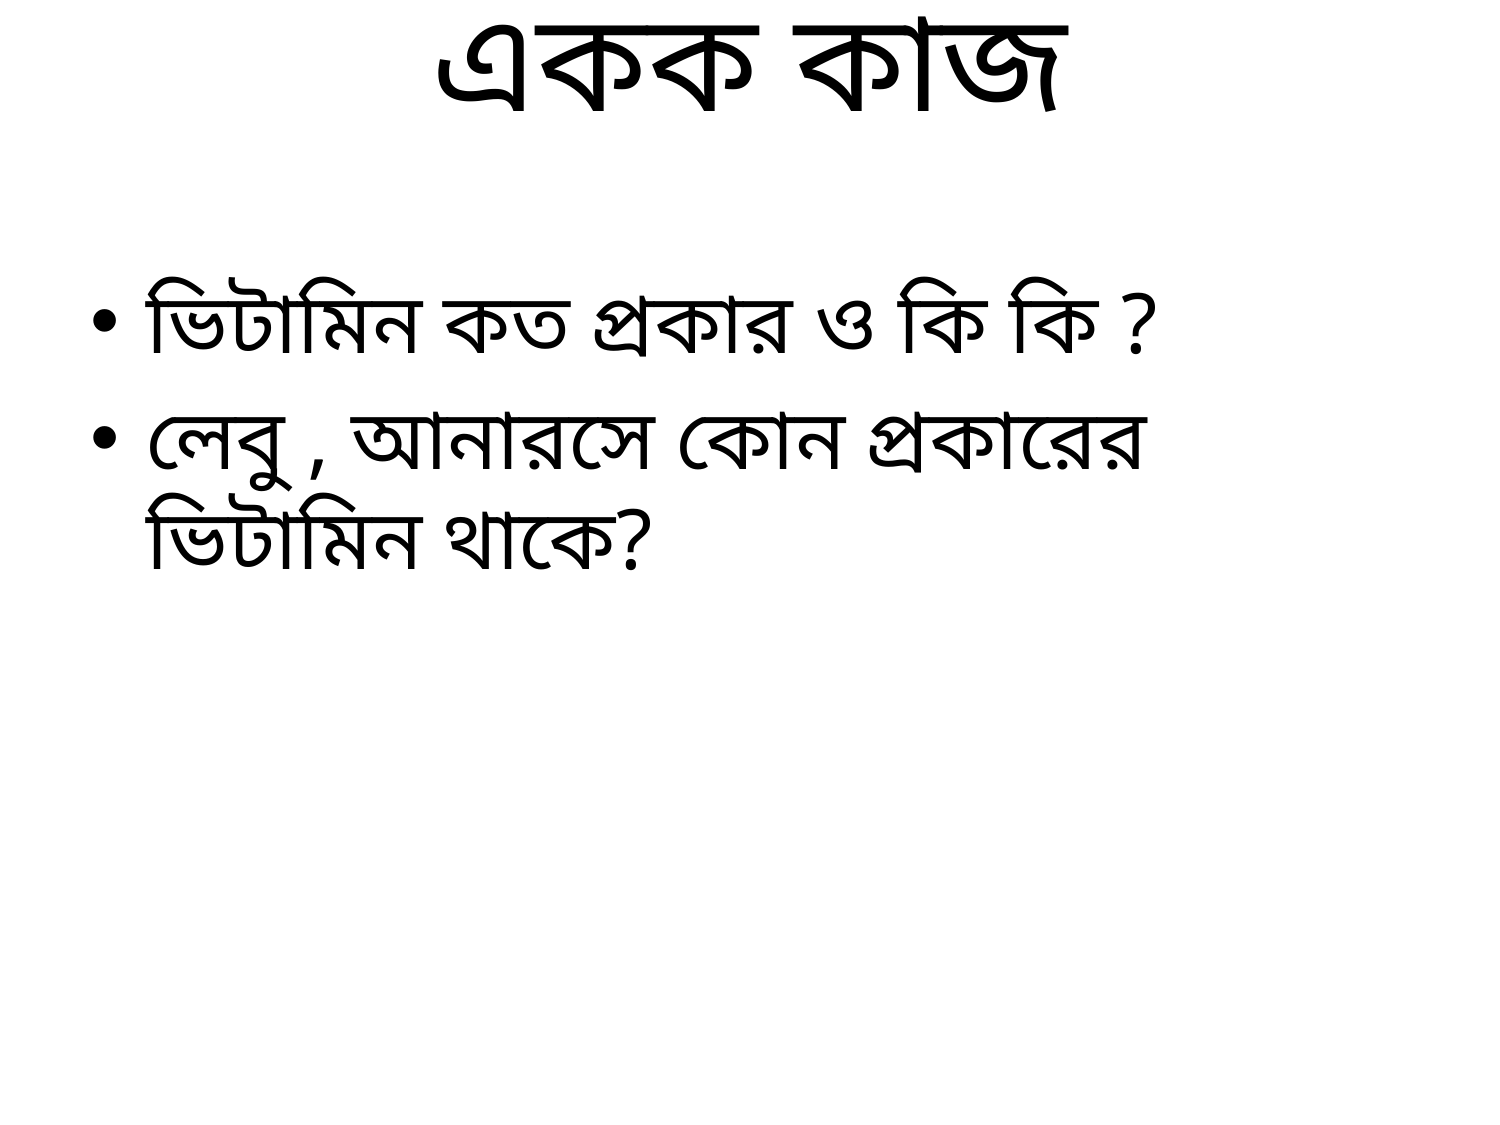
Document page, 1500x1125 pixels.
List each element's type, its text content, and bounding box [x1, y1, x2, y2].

list ভিটামিন কত প্রকার ও কি কি ? লেবু , আনারসে কোন প্রকারের ভিটামিন থাকে? [75, 262, 1425, 1005]
title একক কাজ [75, 45, 1425, 233]
